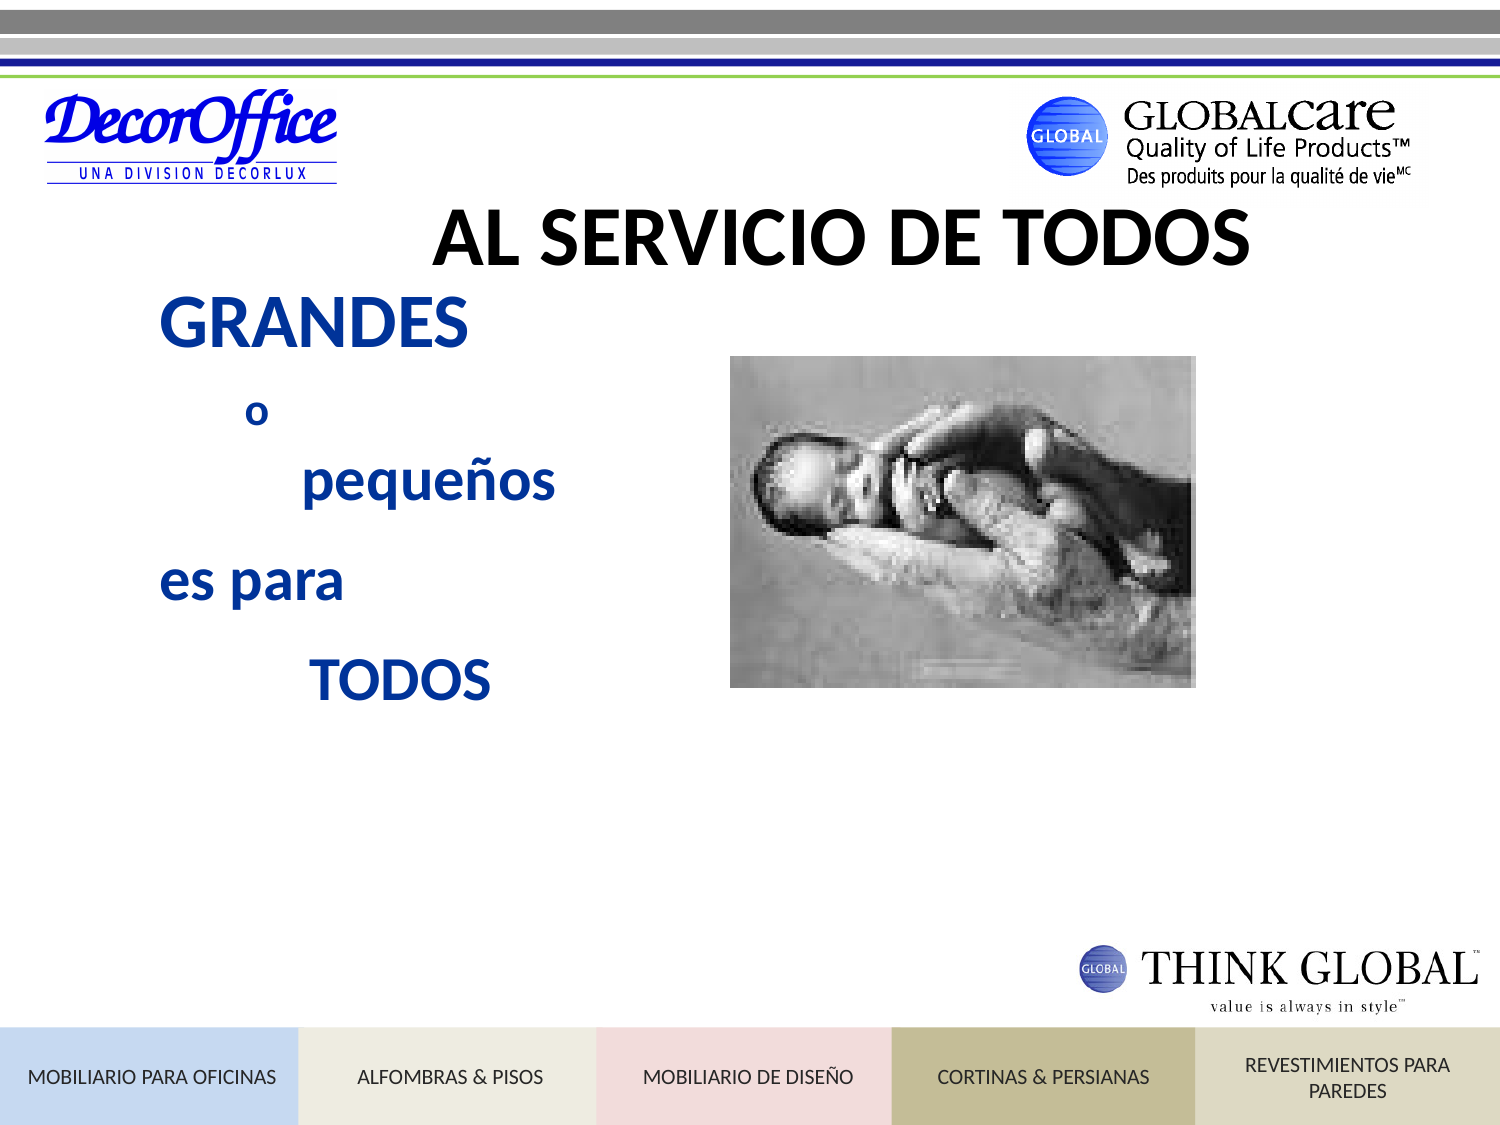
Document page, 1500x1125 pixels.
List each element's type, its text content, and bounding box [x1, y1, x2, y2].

picture [730, 356, 1197, 689]
text_box GRANDES o pequeños es para TODOS [145, 264, 573, 775]
text_box AL SERVICIO DE TODOS [418, 173, 1267, 290]
picture [1068, 928, 1490, 1024]
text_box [0, 9, 1500, 79]
picture [1009, 81, 1429, 209]
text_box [0, 1026, 1500, 1125]
picture [44, 89, 337, 184]
